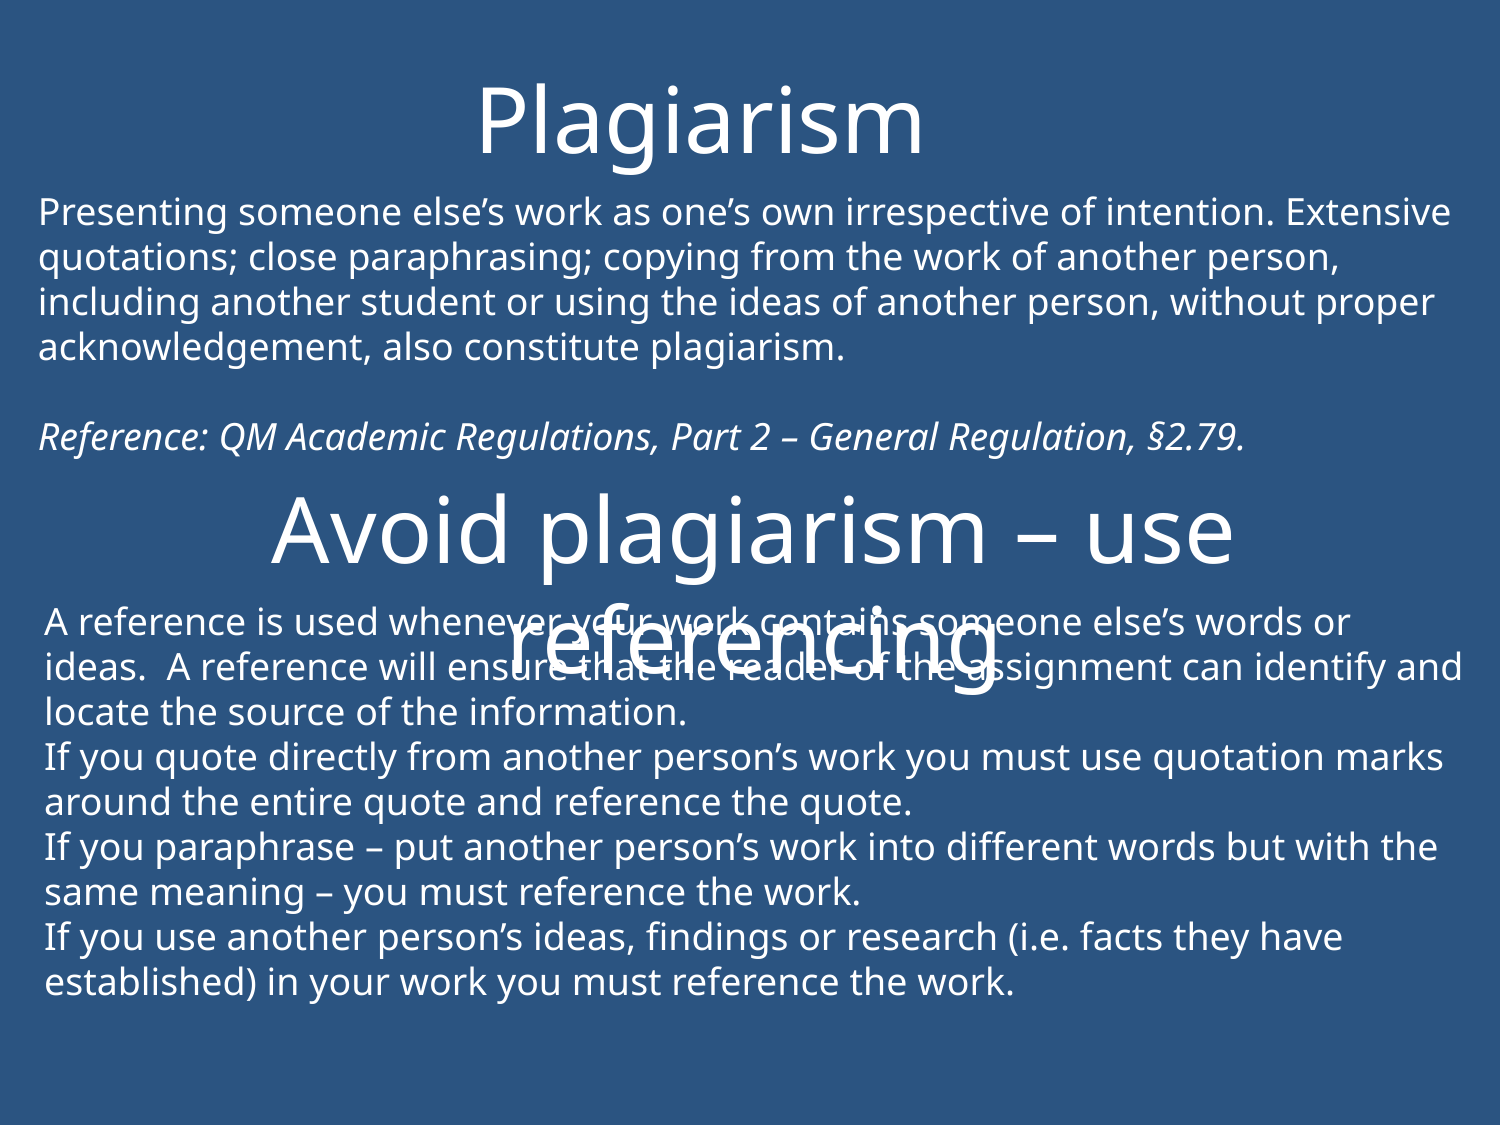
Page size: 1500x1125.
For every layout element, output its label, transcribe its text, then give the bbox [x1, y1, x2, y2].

text_box Avoid plagiarism – use referencing [0, 464, 1500, 699]
text_box A reference is used whenever your work contains someone else’s words or ideas. A reference will ensure that the reader of the assignment can identify and locate the source of the information. If you quote directly from another person’s work you must use quotation marks around the entire quote and reference the quote. If you paraphrase – put another person’s work into different words but with the same meaning – you must reference the work. If you use another person’s ideas, findings or research (i.e. facts they have established) in your work you must reference the work. [29, 590, 1483, 1056]
text_box Plagiarism [442, 54, 960, 180]
text_box Presenting someone else’s work as one’s own irrespective of intention. Extensive quotations; close paraphrasing; copying from the work of another person, including another student or using the ideas of another person, without proper acknowledgement, also constitute plagiarism. Reference: QM Academic Regulations, Part 2 – General Regulation, §2.79. [23, 180, 1476, 464]
